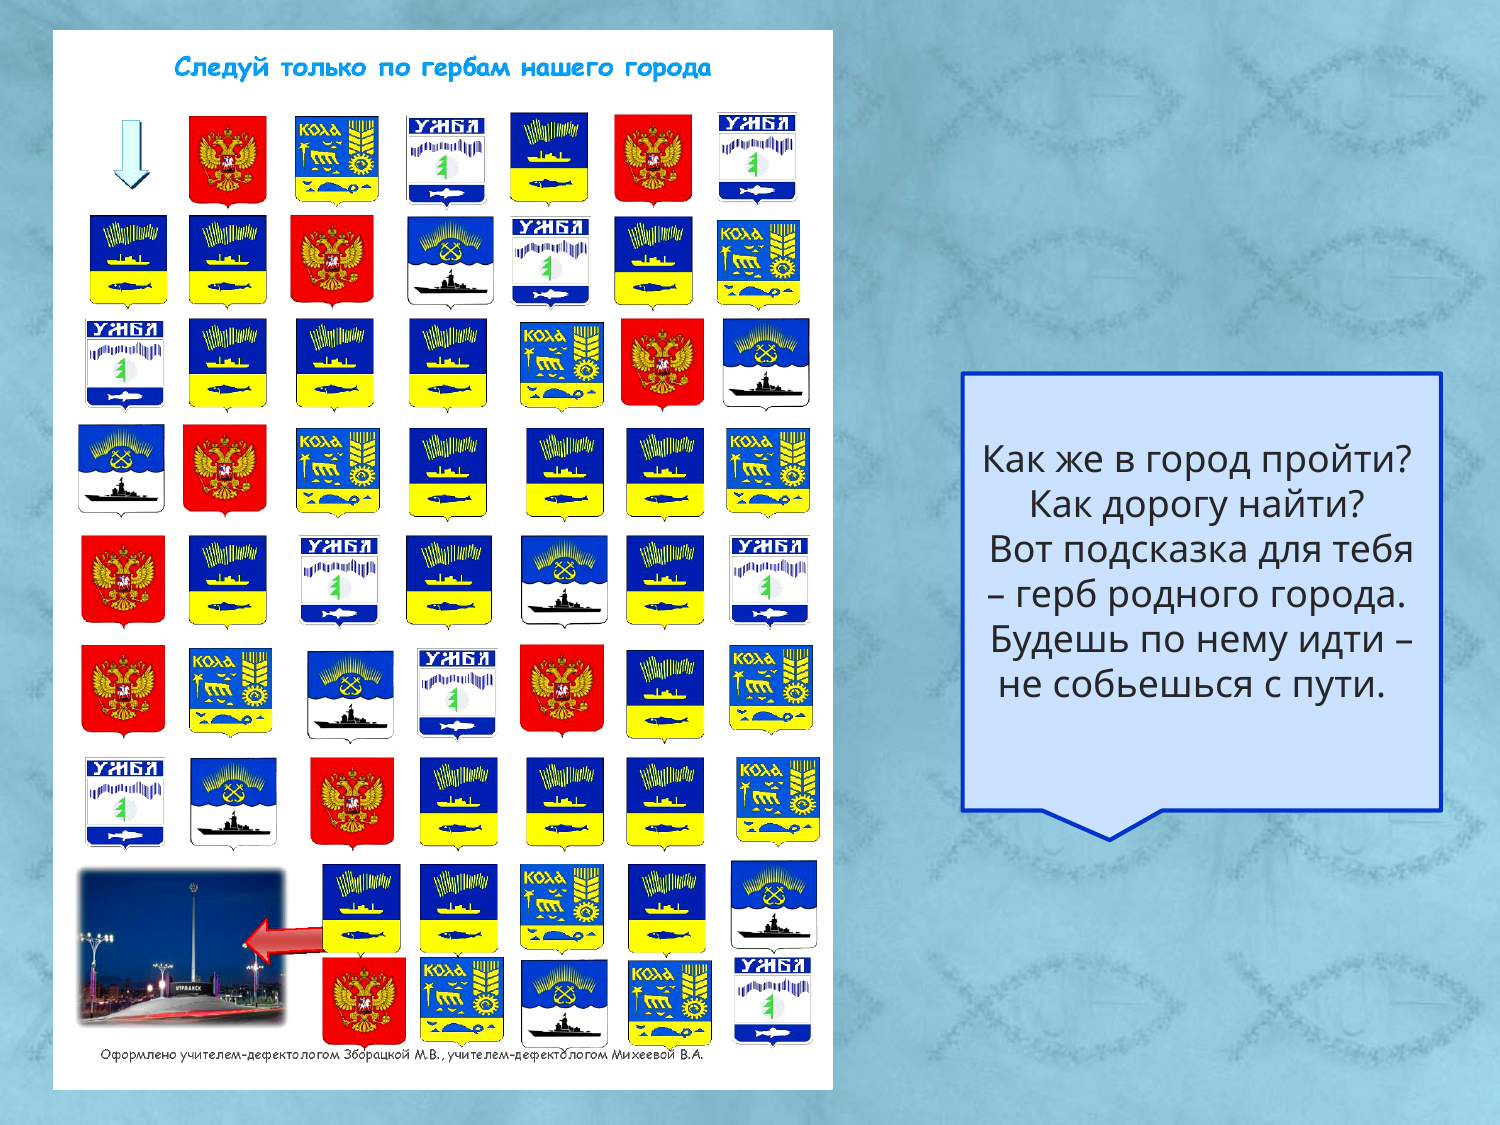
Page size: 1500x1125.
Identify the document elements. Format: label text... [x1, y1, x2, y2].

text_box Как же в город пройти? Как дорогу найти? Вот подсказка для тебя – герб родного города. Будешь по нему идти – не собьешься с пути. [960, 371, 1443, 843]
picture [0, 0, 1500, 1125]
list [52, 30, 833, 1090]
